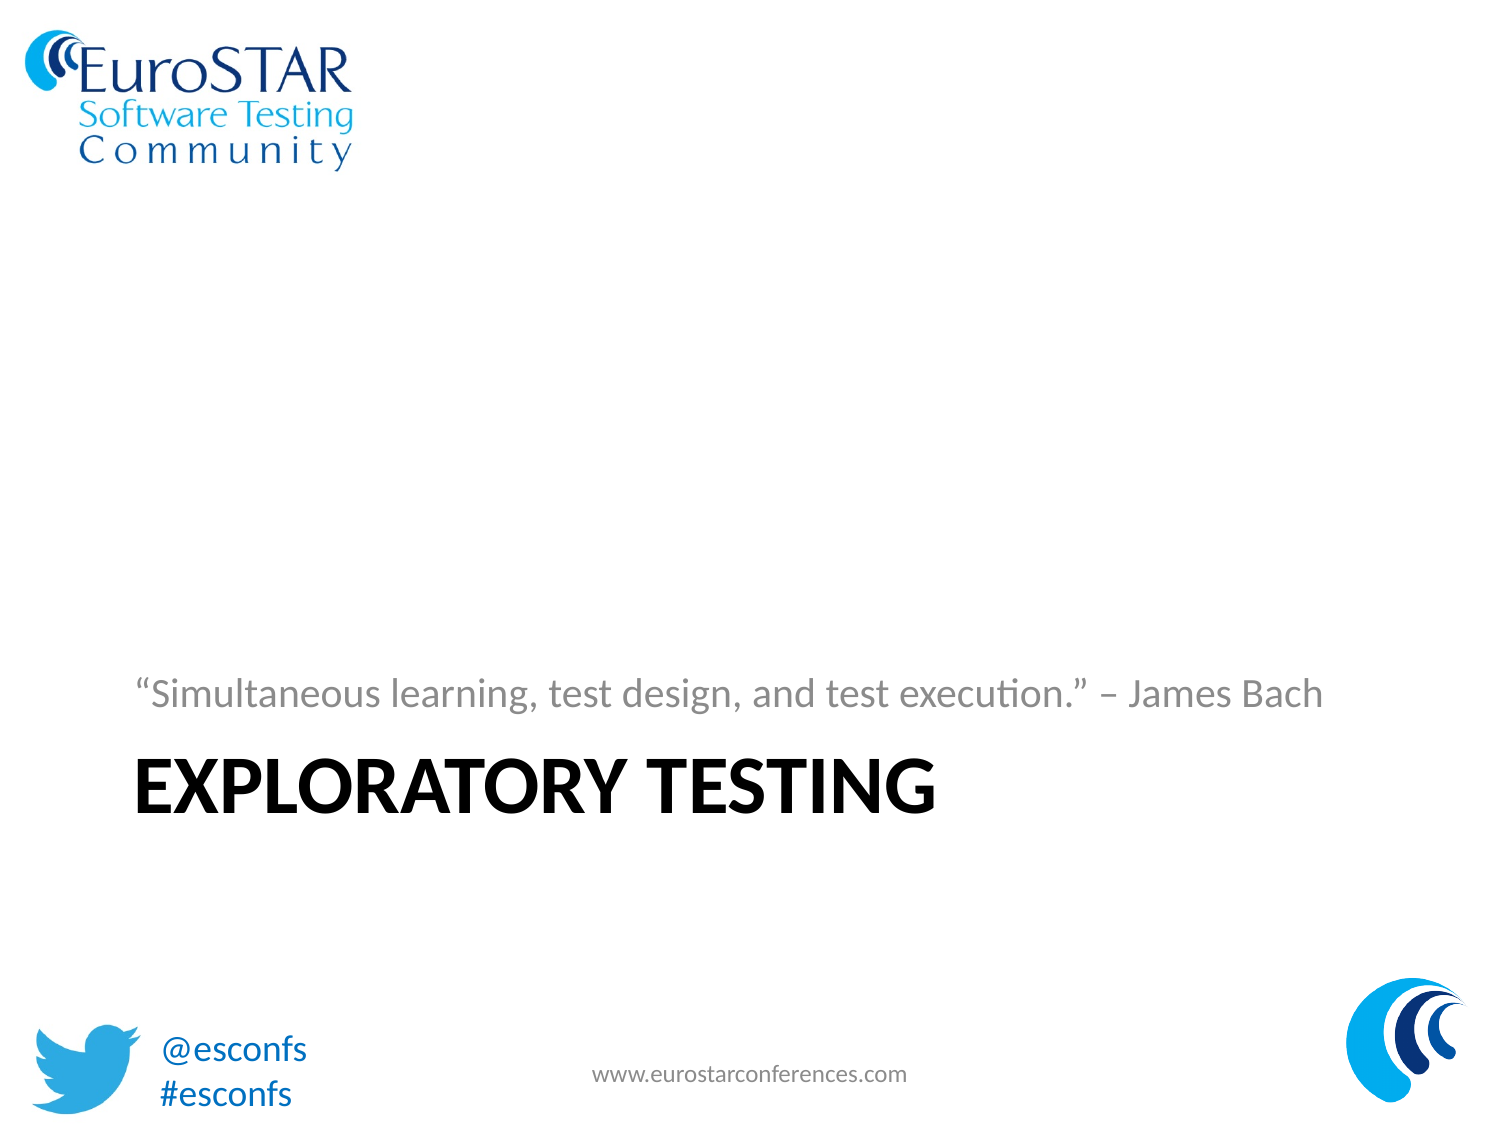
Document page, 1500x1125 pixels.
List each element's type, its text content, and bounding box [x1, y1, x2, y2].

footer www.eurostarconferences.com [512, 1042, 988, 1103]
picture [0, 0, 388, 188]
title Exploratory Testing [118, 723, 1394, 947]
list “Simultaneous learning, test design, and test execution.” – James Bach [118, 476, 1394, 723]
picture [29, 1013, 146, 1125]
text_box @esconfs #esconfs [148, 1016, 328, 1121]
picture [1340, 975, 1471, 1107]
